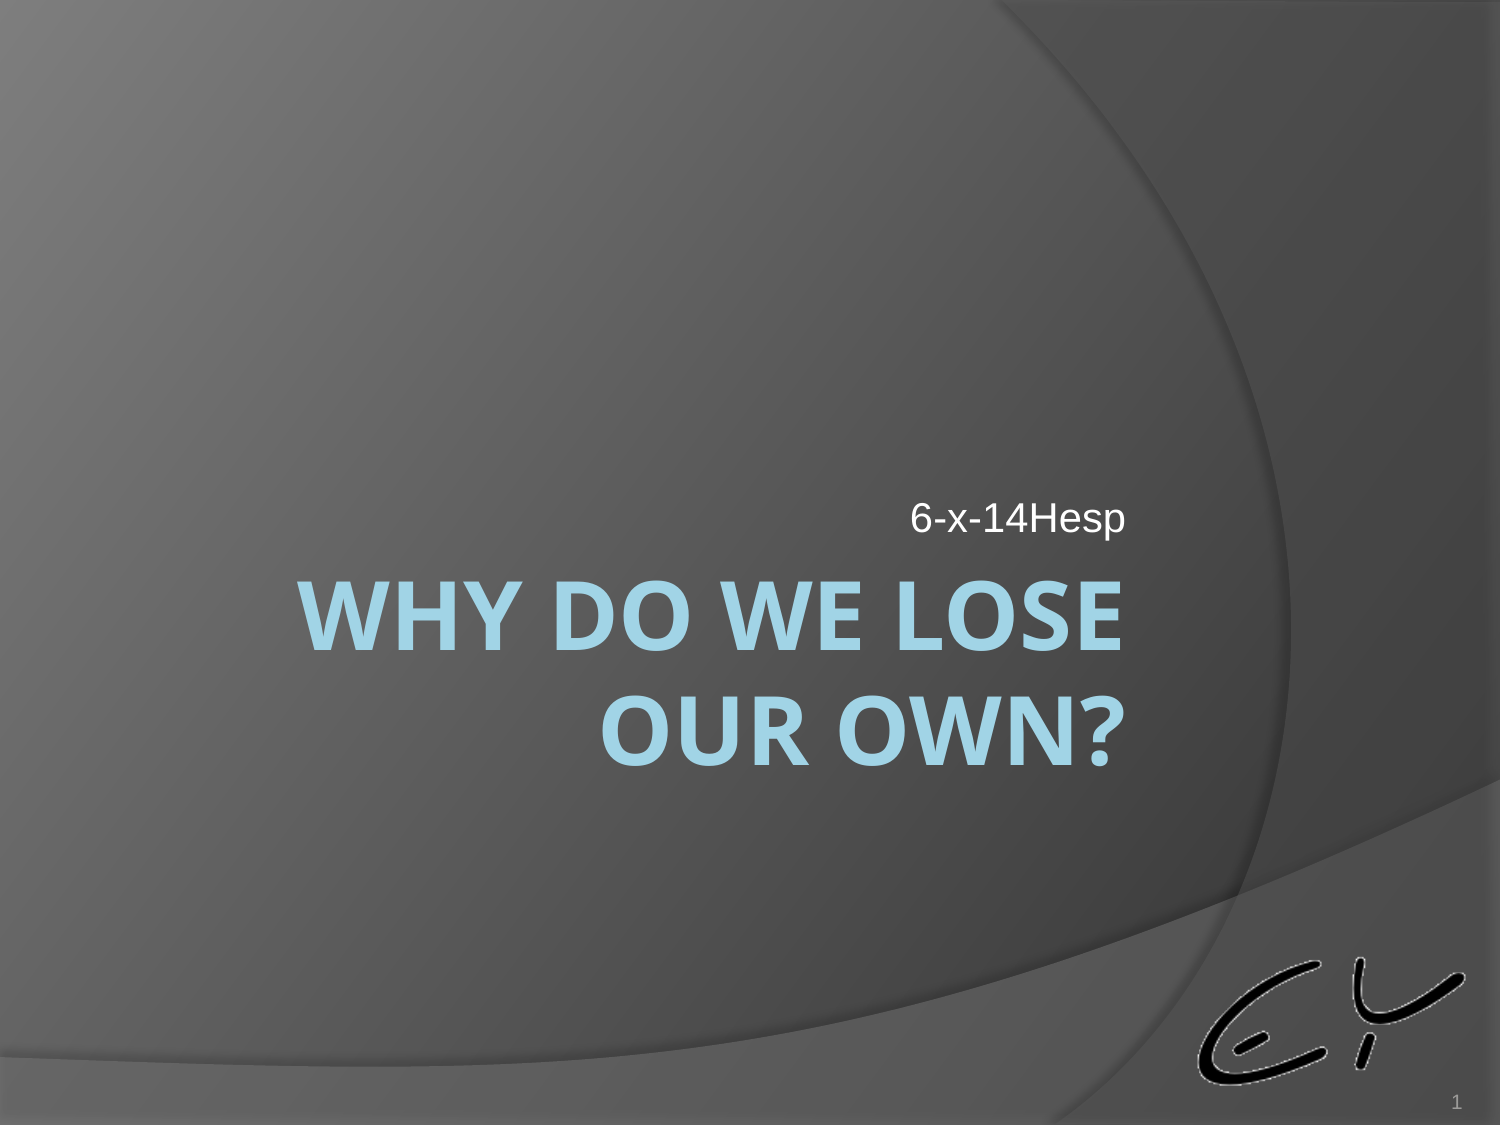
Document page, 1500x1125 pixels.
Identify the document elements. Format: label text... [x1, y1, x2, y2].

subtitle 6-x-14Hesp [71, 253, 1134, 541]
title Why do we lose our own? [70, 547, 1134, 925]
picture [1162, 937, 1487, 1101]
